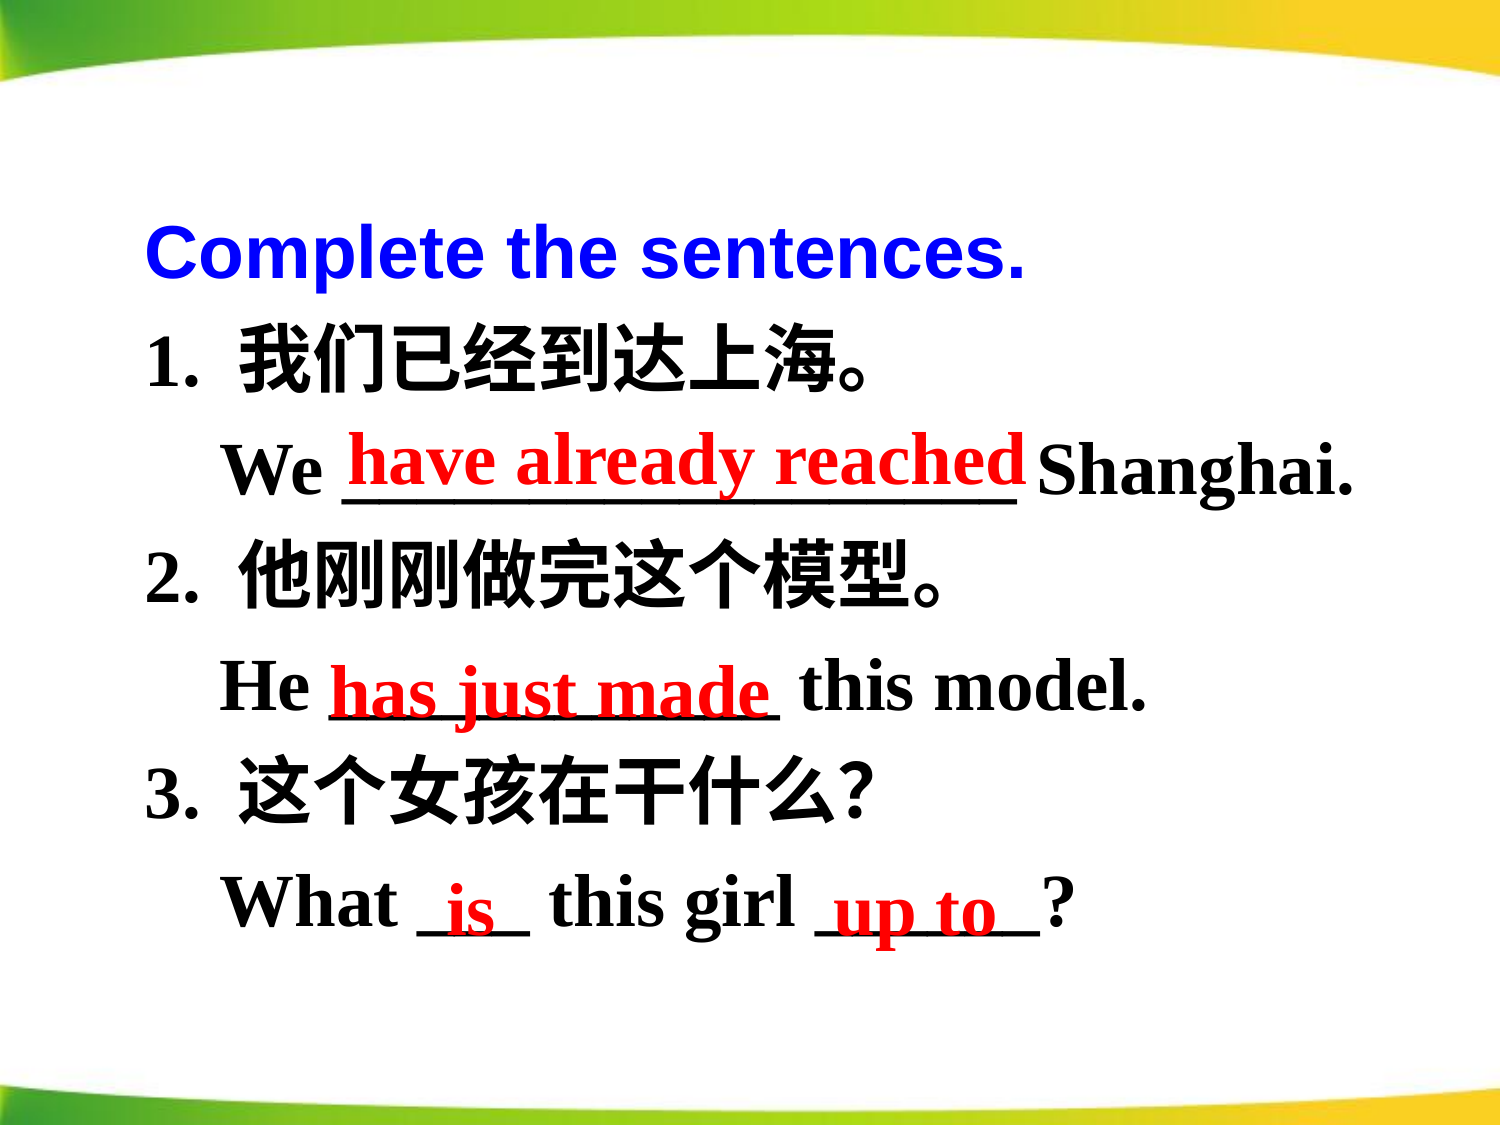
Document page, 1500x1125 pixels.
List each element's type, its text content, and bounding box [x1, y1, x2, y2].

text_box have already reached [332, 384, 1043, 507]
text_box is up to [431, 835, 1158, 958]
text_box Complete the sentences. 1. 我们已经到达上海。 We __________________ Shanghai. 2. 他刚刚做完这个模型。 He ____________ this model. 3. 这个女孩在干什么？ What ___ this girl ______? [129, 178, 1382, 949]
picture [0, 0, 1500, 1125]
text_box has just made [314, 616, 787, 740]
